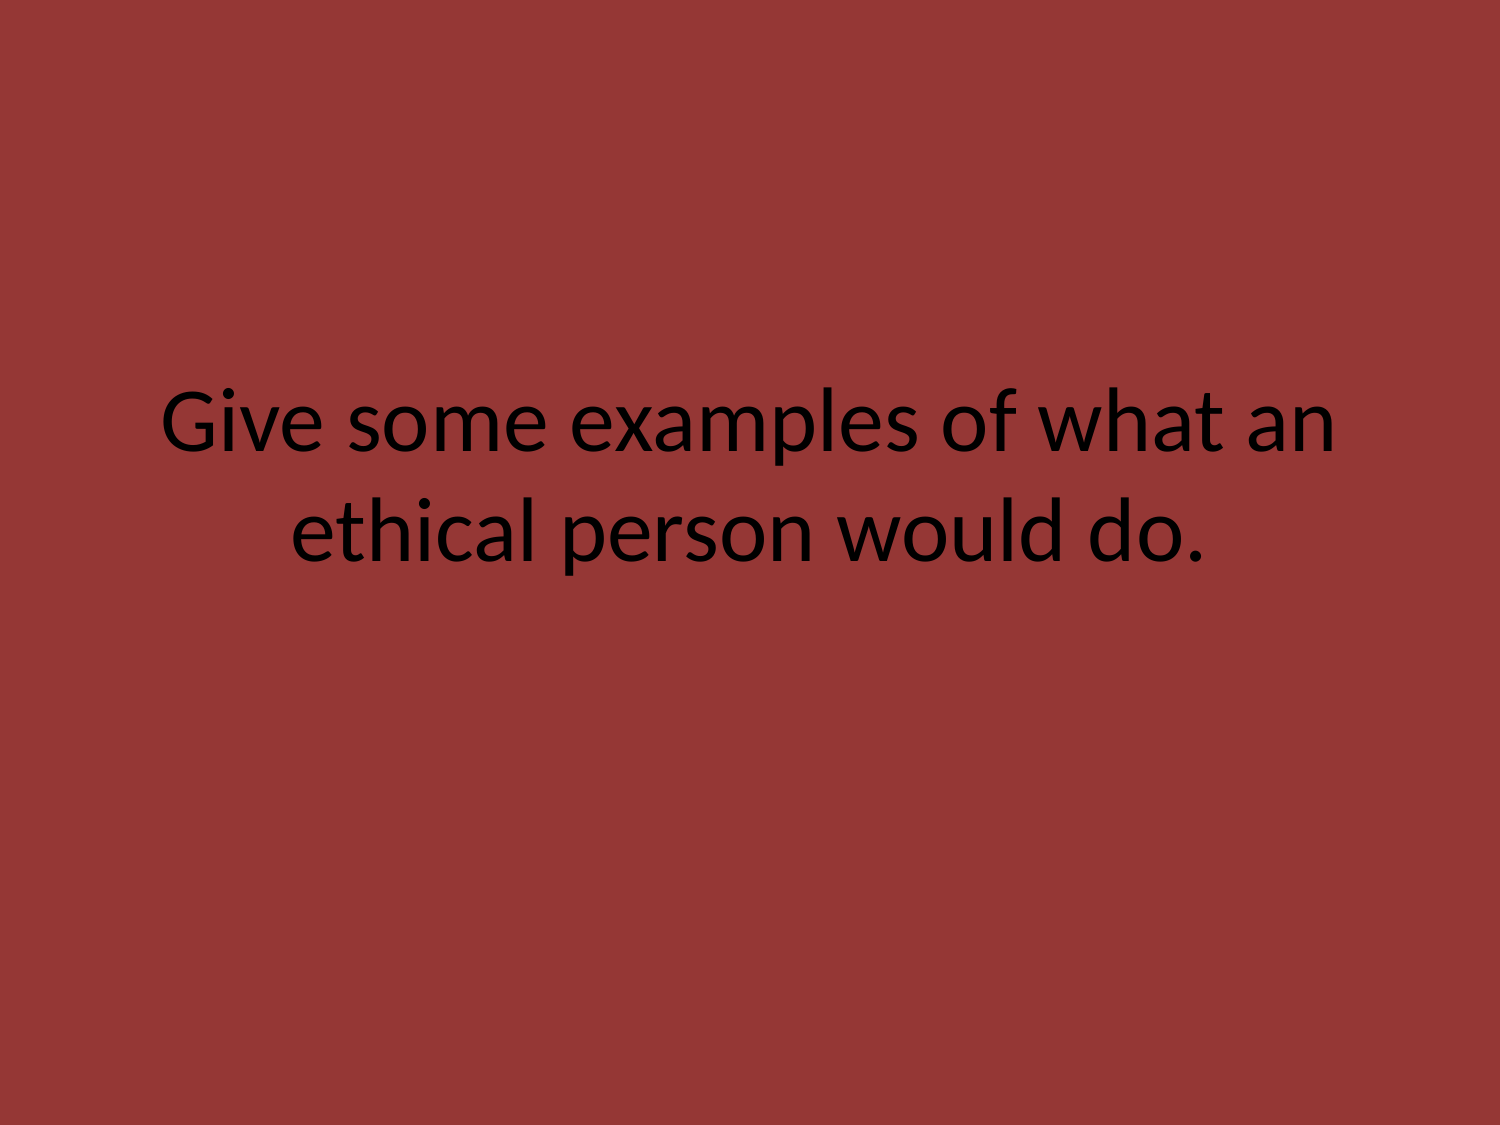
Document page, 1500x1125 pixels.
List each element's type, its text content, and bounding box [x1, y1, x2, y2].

title Give some examples of what an ethical person would do. [112, 349, 1388, 591]
